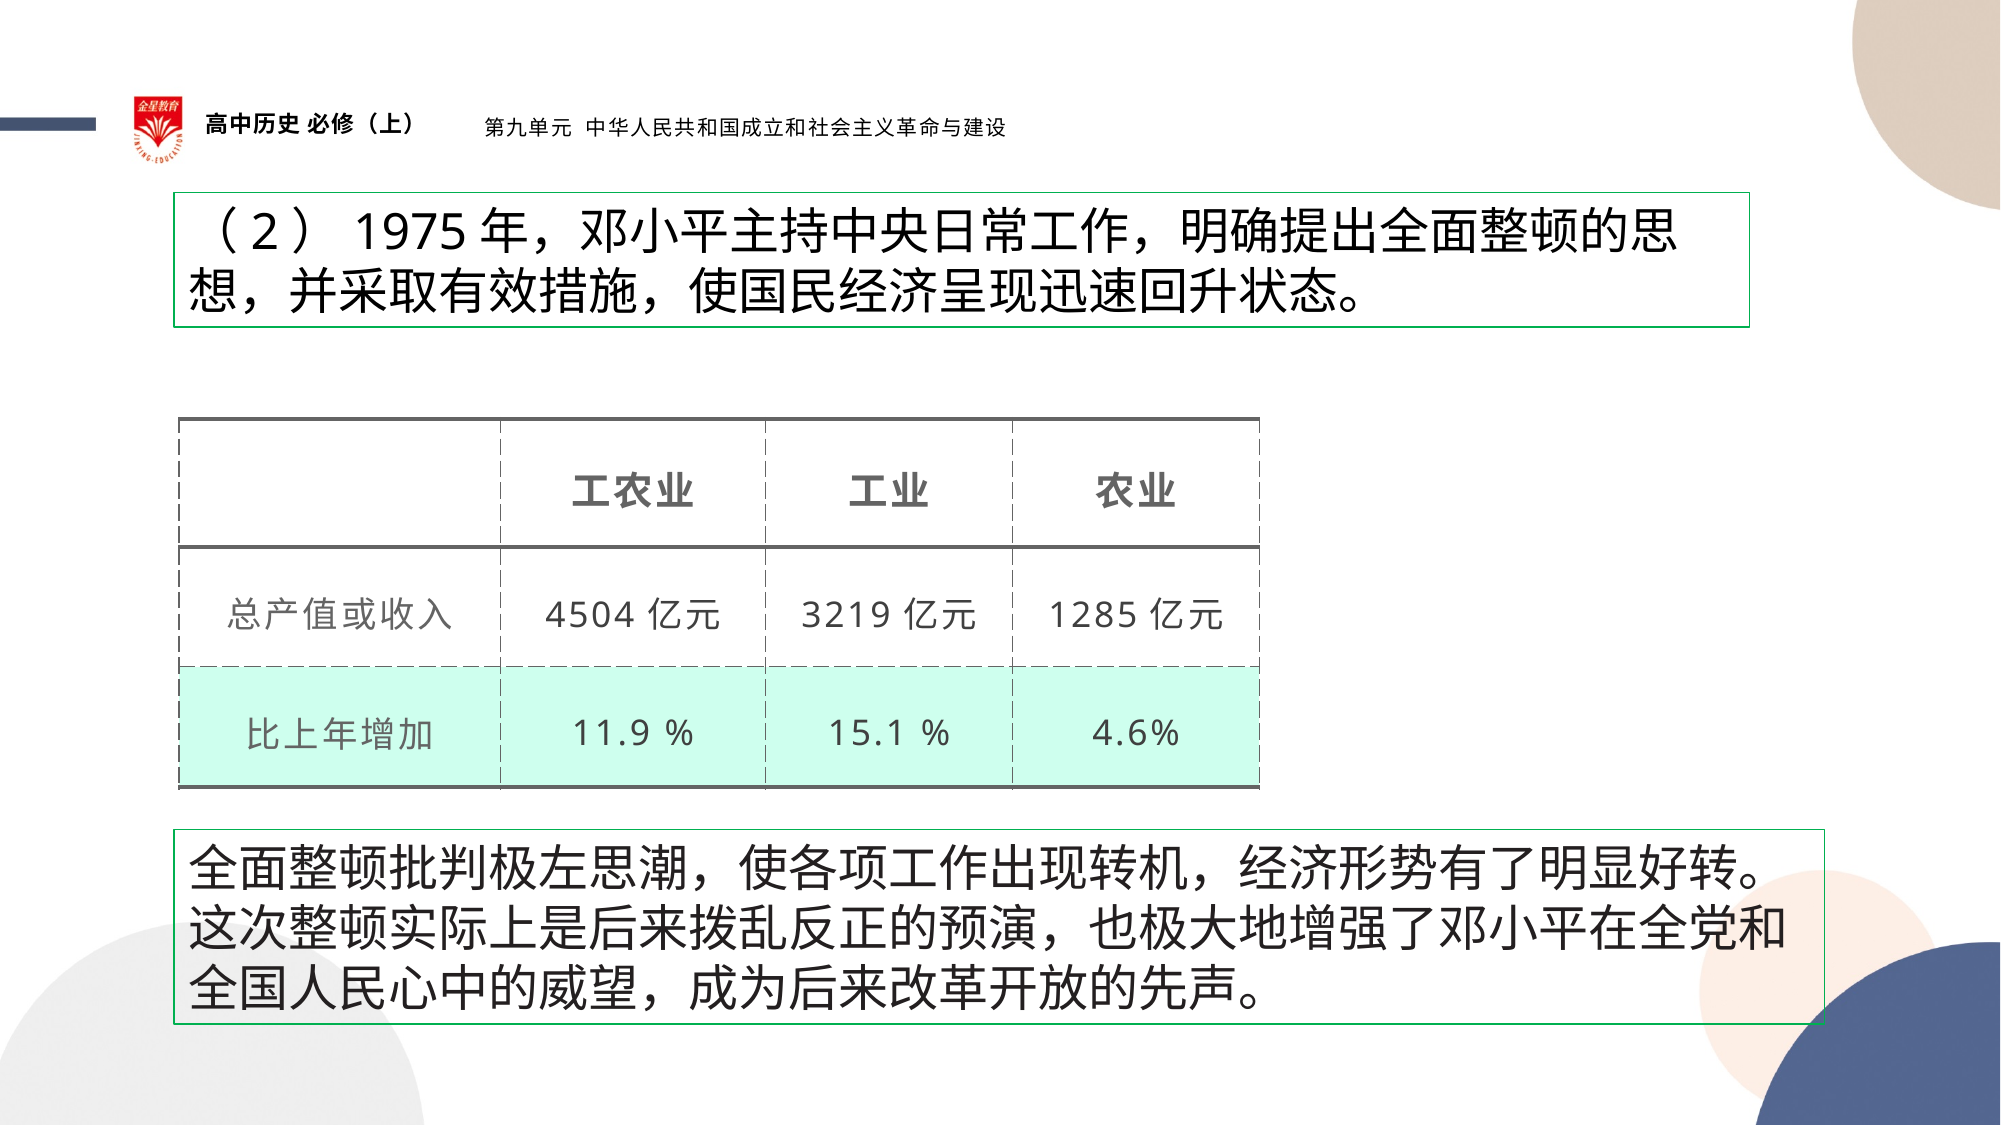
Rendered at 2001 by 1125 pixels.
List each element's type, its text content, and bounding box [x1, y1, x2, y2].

table_header 工农业 [501, 421, 766, 545]
table_cell 11.9 % [501, 667, 766, 785]
table_cell 4.6% [1013, 667, 1259, 785]
table_cell 3219亿元 [766, 549, 1013, 667]
table_header [179, 421, 501, 545]
text_box 全面整顿批判极左思潮，使各项工作出现转机，经济形势有了明显好转。这次整顿实际上是后来拨乱反正的预演，也极大地增强了邓小平在全党和全国人民心中的威望，成为后来改革开放的先声。 [173, 829, 1825, 1025]
picture [0, 0, 2001, 1125]
table_cell 4504亿元 [501, 549, 766, 667]
table_header 农业 [1013, 421, 1259, 545]
table_cell 1285亿元 [1013, 549, 1259, 667]
table_cell 比上年增加 [179, 667, 501, 785]
table_cell 15.1 % [766, 667, 1013, 785]
table_cell 总产值或收入 [179, 549, 501, 667]
text_box （2）1975年，邓小平主持中央日常工作，明确提出全面整顿的思想，并采取有效措施，使国民经济呈现迅速回升状态。 [173, 192, 1750, 328]
table_header 工业 [766, 421, 1013, 545]
text_box 第九单元 中华人民共和国成立和社会主义革命与建设 [469, 107, 1047, 148]
text_box 高中历史 必修（上） [190, 101, 499, 174]
